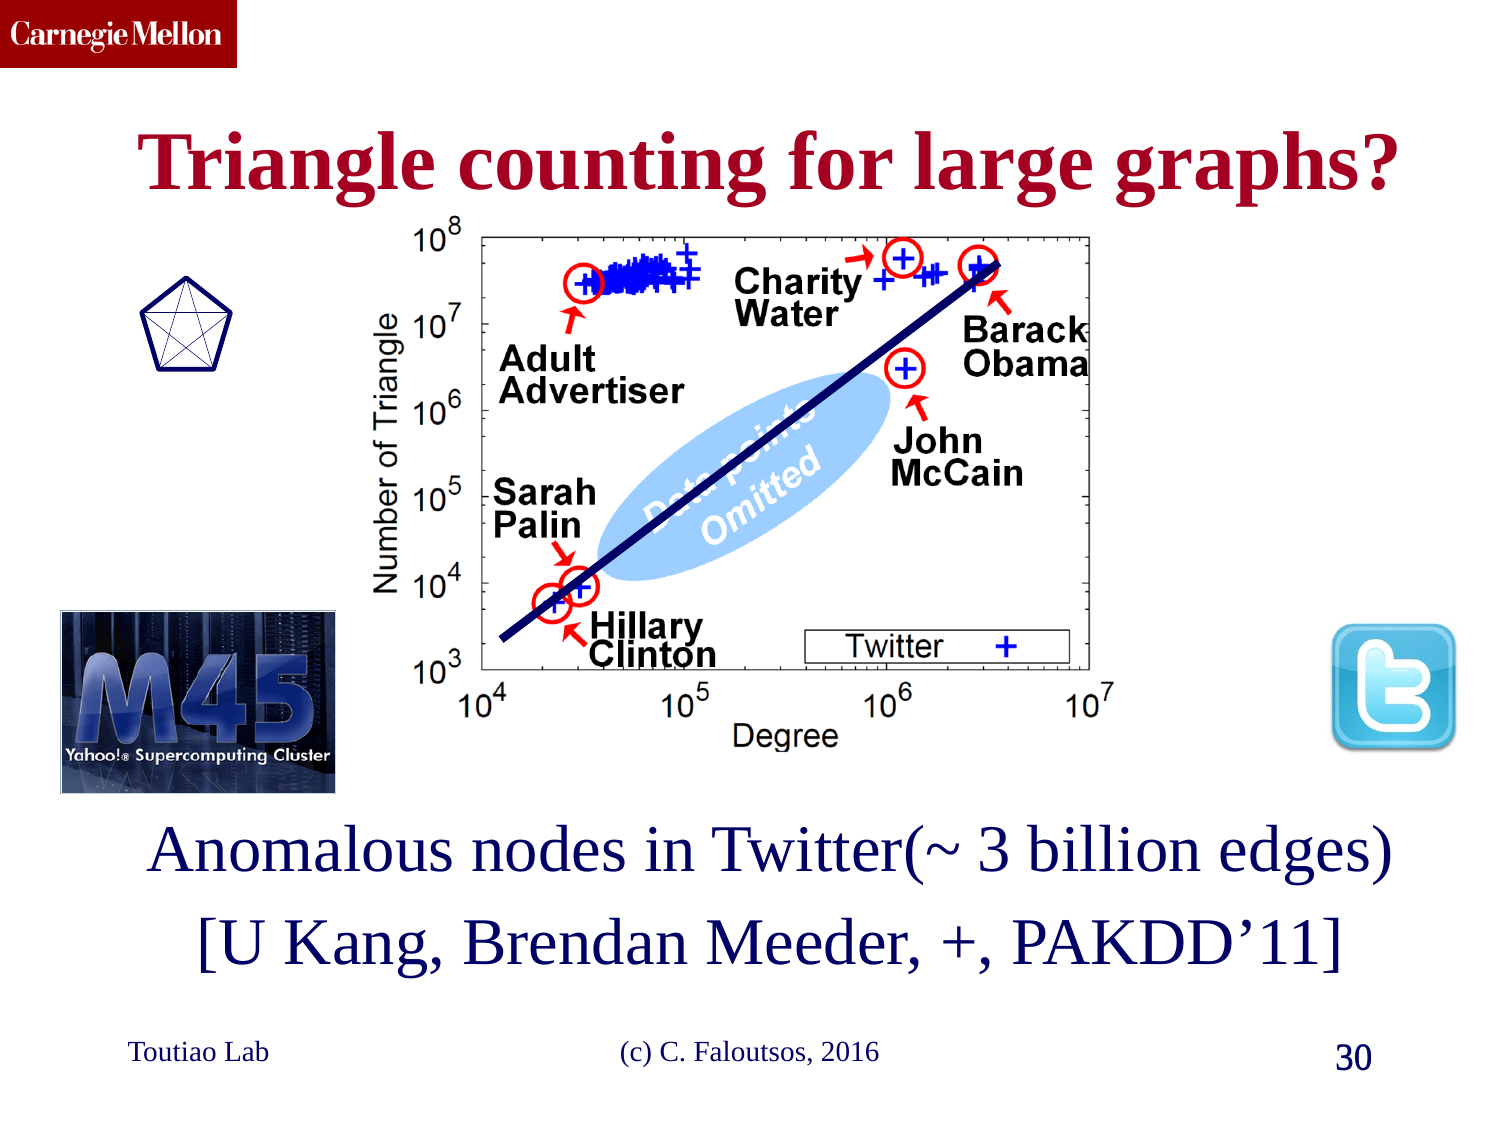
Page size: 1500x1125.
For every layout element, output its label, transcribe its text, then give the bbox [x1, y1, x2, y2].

picture [0, 0, 237, 68]
picture [1325, 620, 1462, 756]
picture [365, 212, 1121, 757]
slide_number 30 [1074, 1024, 1388, 1101]
footer (c) C. Faloutsos, 2016 [512, 1024, 988, 1101]
picture [60, 610, 336, 794]
title Triangle counting for large graphs? [112, 99, 1429, 213]
list Anomalous nodes in Twitter(~ 3 billion edges) [U Kang, Brendan Meeder, +, PAKDD’11] [112, 237, 1430, 1001]
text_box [500, 262, 1000, 640]
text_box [141, 277, 231, 370]
slide_number Toutiao Lab [112, 1024, 426, 1101]
